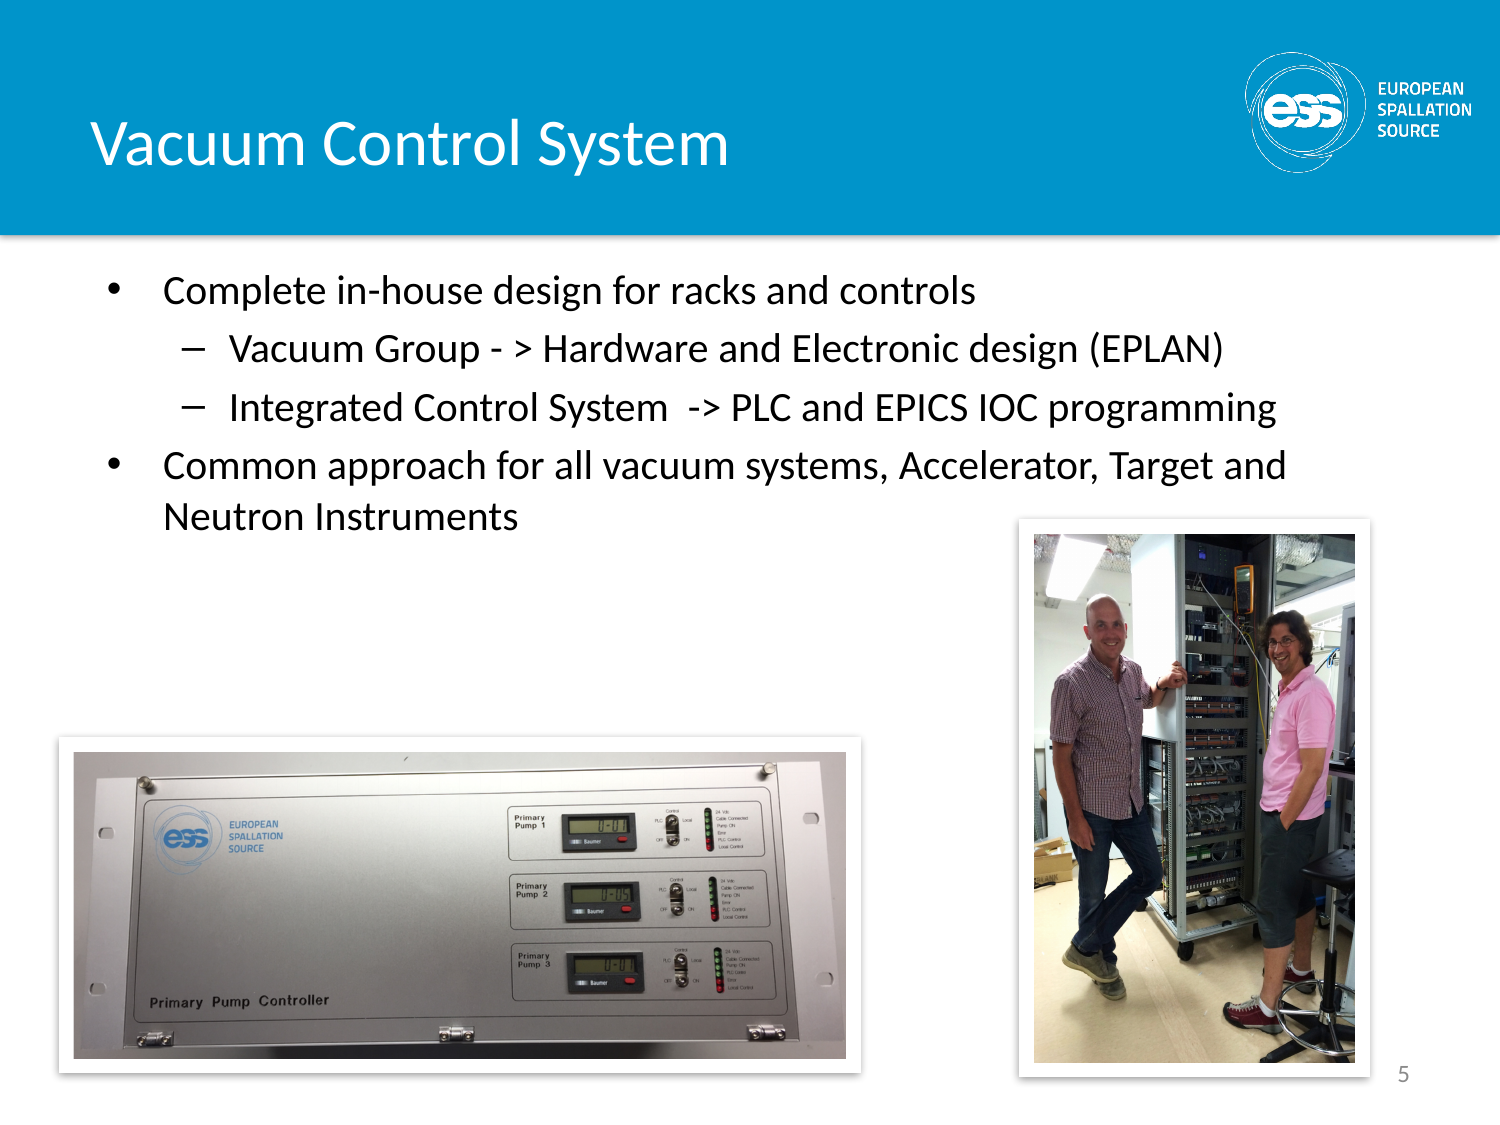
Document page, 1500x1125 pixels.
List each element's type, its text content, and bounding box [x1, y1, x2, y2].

slide_number 5 [1074, 1042, 1425, 1103]
picture [929, 534, 1459, 1063]
picture [1454, 83, 1458, 94]
picture [1264, 94, 1342, 127]
picture [1409, 104, 1415, 115]
picture [72, 751, 847, 1059]
picture [1379, 83, 1385, 94]
picture [1400, 83, 1407, 94]
picture [1389, 104, 1393, 115]
list Complete in-house design for racks and controls Vacuum Group - > Hardware and Electronic design (EPLAN) Integrated Control System -> PLC and EPICS IOC programming Common approach for all vacuum systems, Accelerator, Target and Neutron Instruments [91, 255, 1447, 587]
title Vacuum Control System [75, 45, 1247, 233]
picture [1418, 104, 1423, 115]
picture [1422, 125, 1428, 134]
picture [1398, 109, 1406, 115]
picture [1432, 125, 1438, 136]
picture [1443, 86, 1450, 93]
picture [1436, 104, 1444, 115]
picture [1423, 83, 1430, 94]
